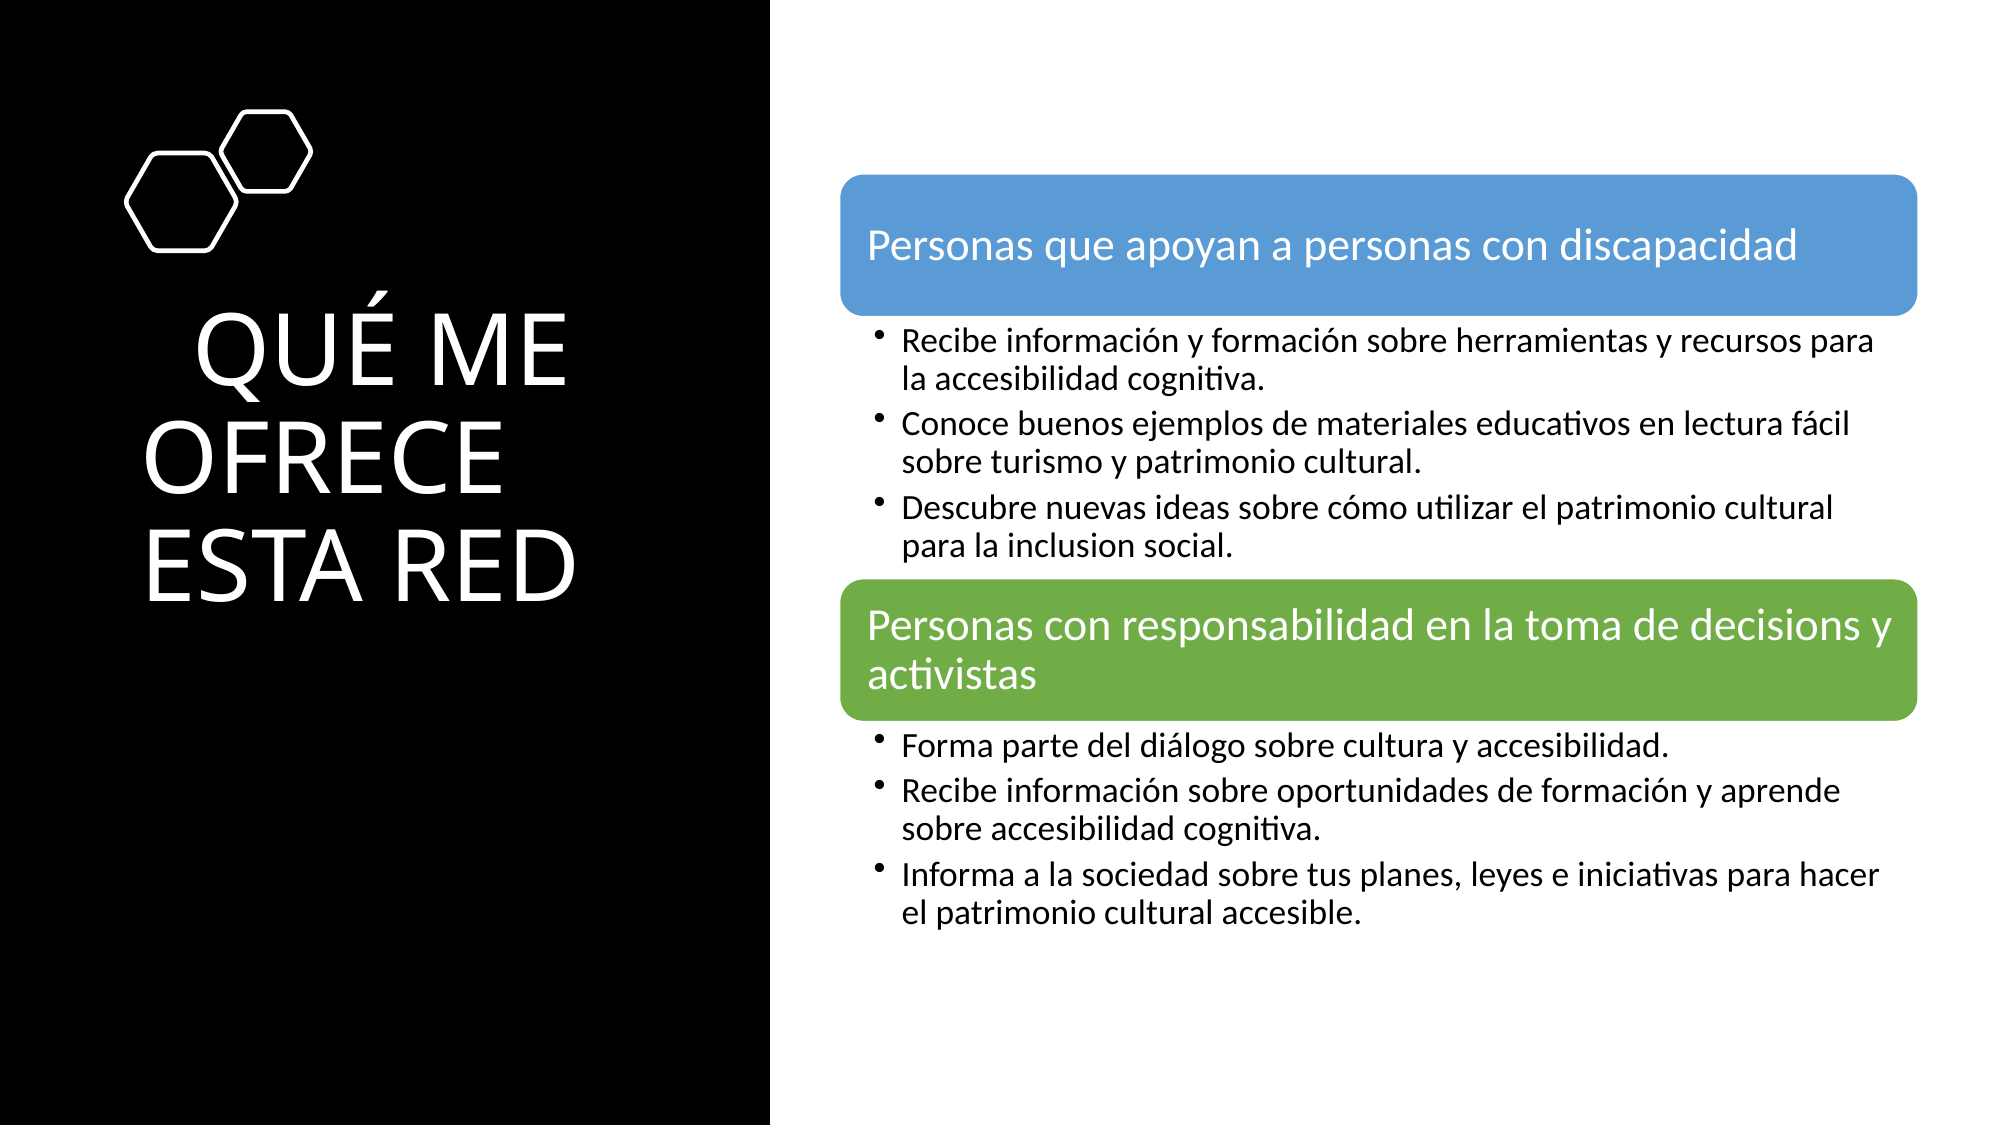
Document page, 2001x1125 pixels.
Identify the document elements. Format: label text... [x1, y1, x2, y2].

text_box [125, 111, 311, 251]
text_box [771, 0, 2000, 1125]
title QUÉ ME OFRECE ESTA RED [125, 292, 714, 817]
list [839, 153, 1919, 967]
text_box [0, 0, 771, 1125]
